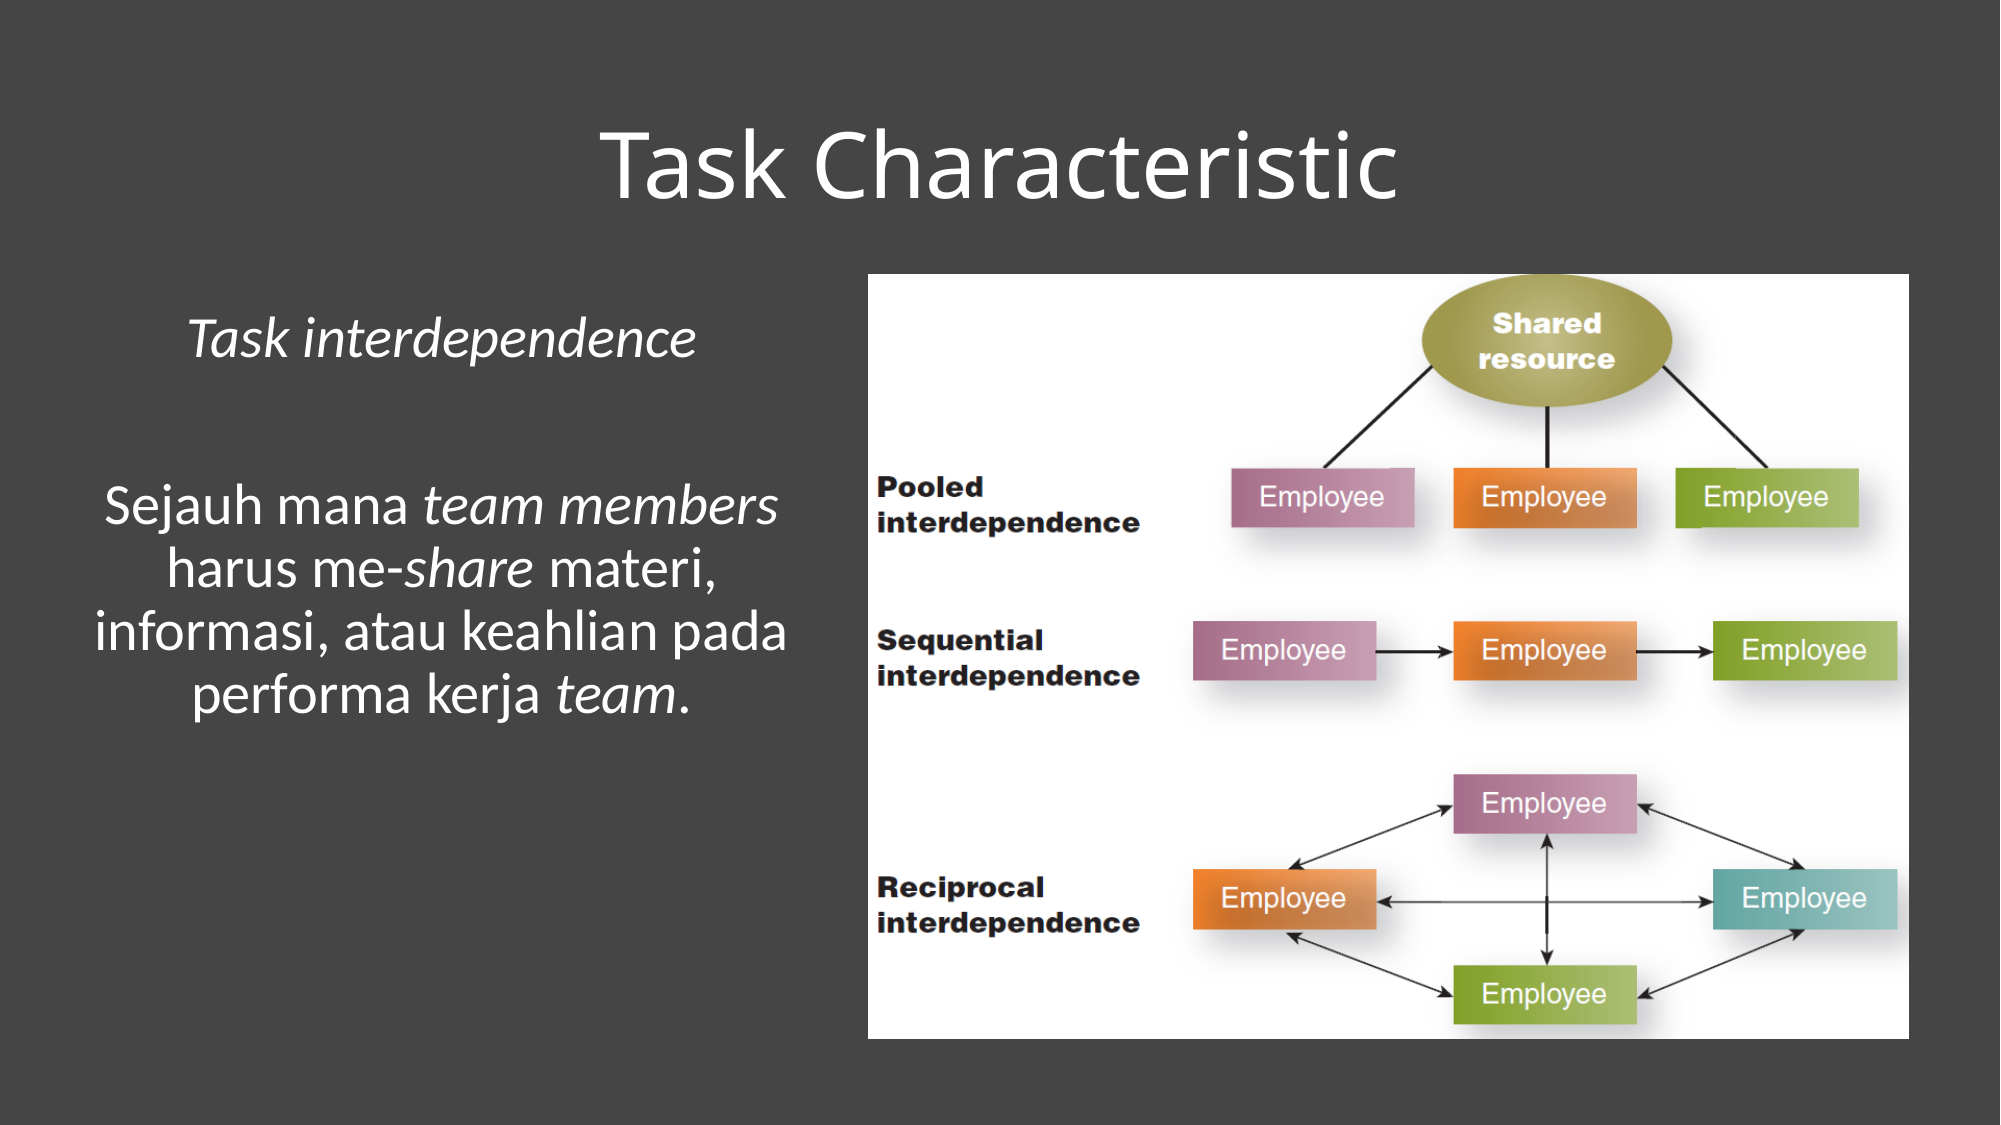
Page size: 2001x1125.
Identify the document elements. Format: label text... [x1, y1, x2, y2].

list Task interdependence Sejauh mana team members harus me-share materi, informasi, atau keahlian pada performa kerja team. [68, 299, 816, 1014]
title Task Characteristic [137, 59, 1863, 278]
picture [868, 273, 1909, 1039]
